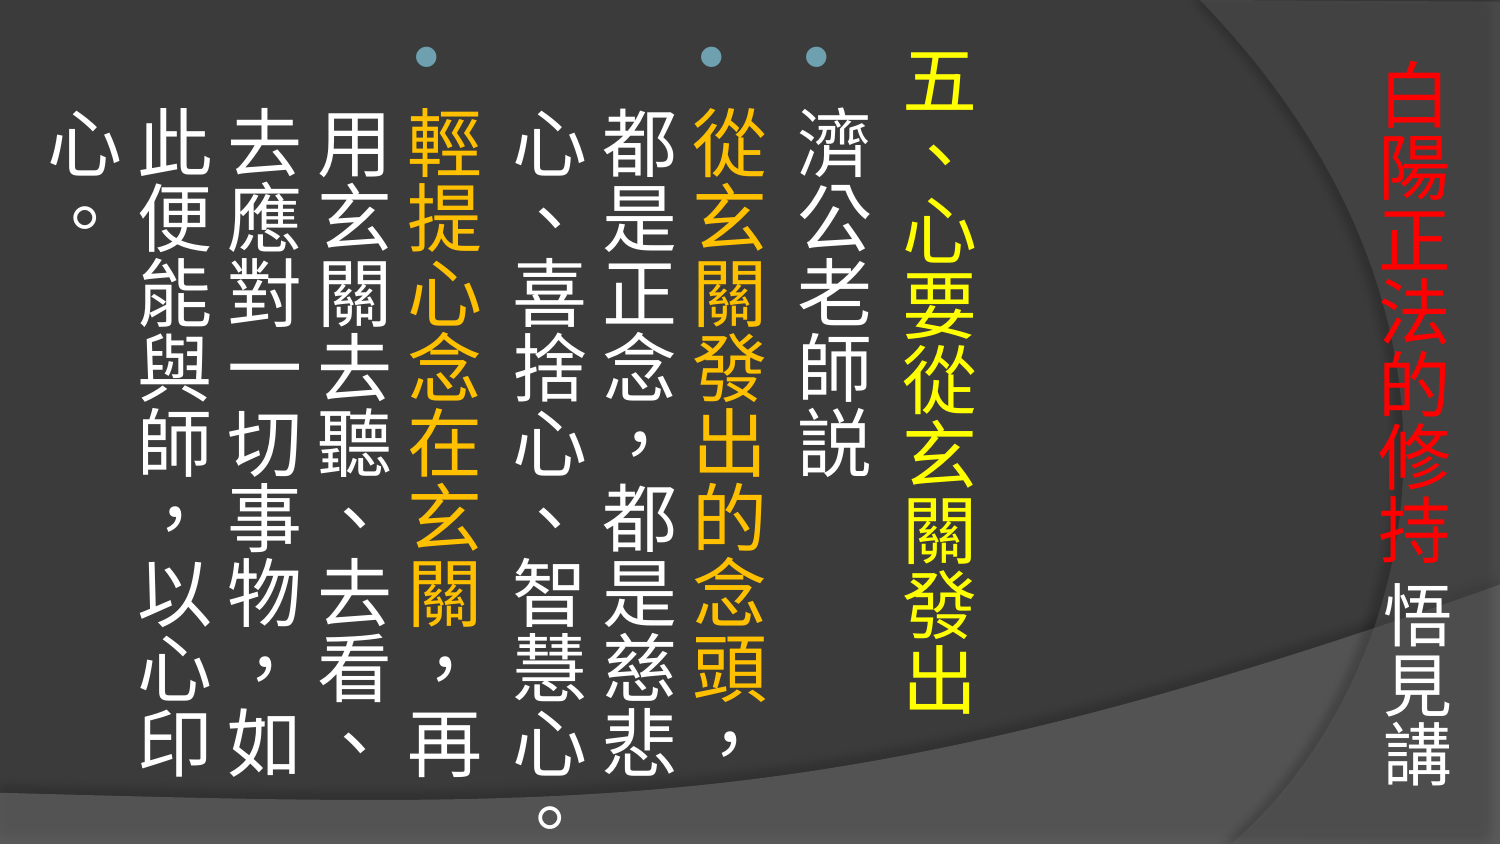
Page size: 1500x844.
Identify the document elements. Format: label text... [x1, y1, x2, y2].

title 白陽正法的修持 悟見講 [1353, 27, 1473, 820]
list 五、心要從玄關發出 濟公老師説 從玄關發出的念頭，都是正念，都是慈悲心、喜捨心、智慧心。 輕提心念在玄關，再用玄關去聽、去看、去應對一切事物，如此便能與師，以心印心。 [29, 21, 1353, 825]
